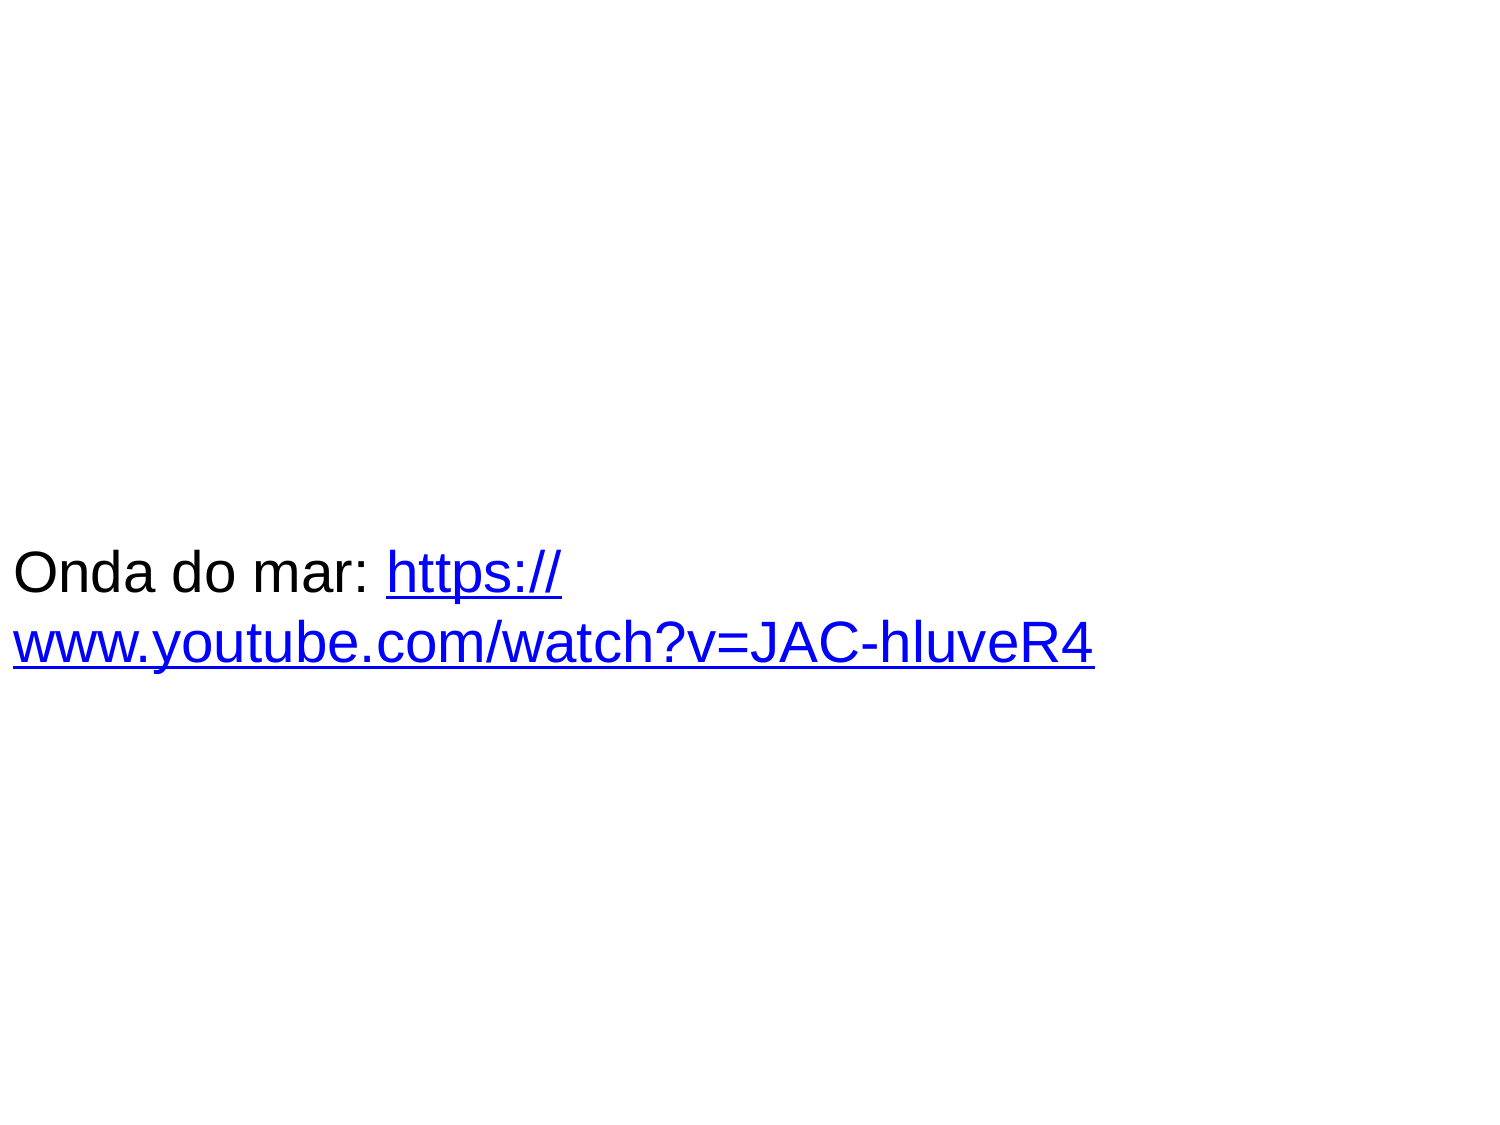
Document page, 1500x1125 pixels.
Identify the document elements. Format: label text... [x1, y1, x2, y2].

text_box Onda do mar: https://www.youtube.com/watch?v=JAC-hluveR4 [0, 527, 1499, 752]
